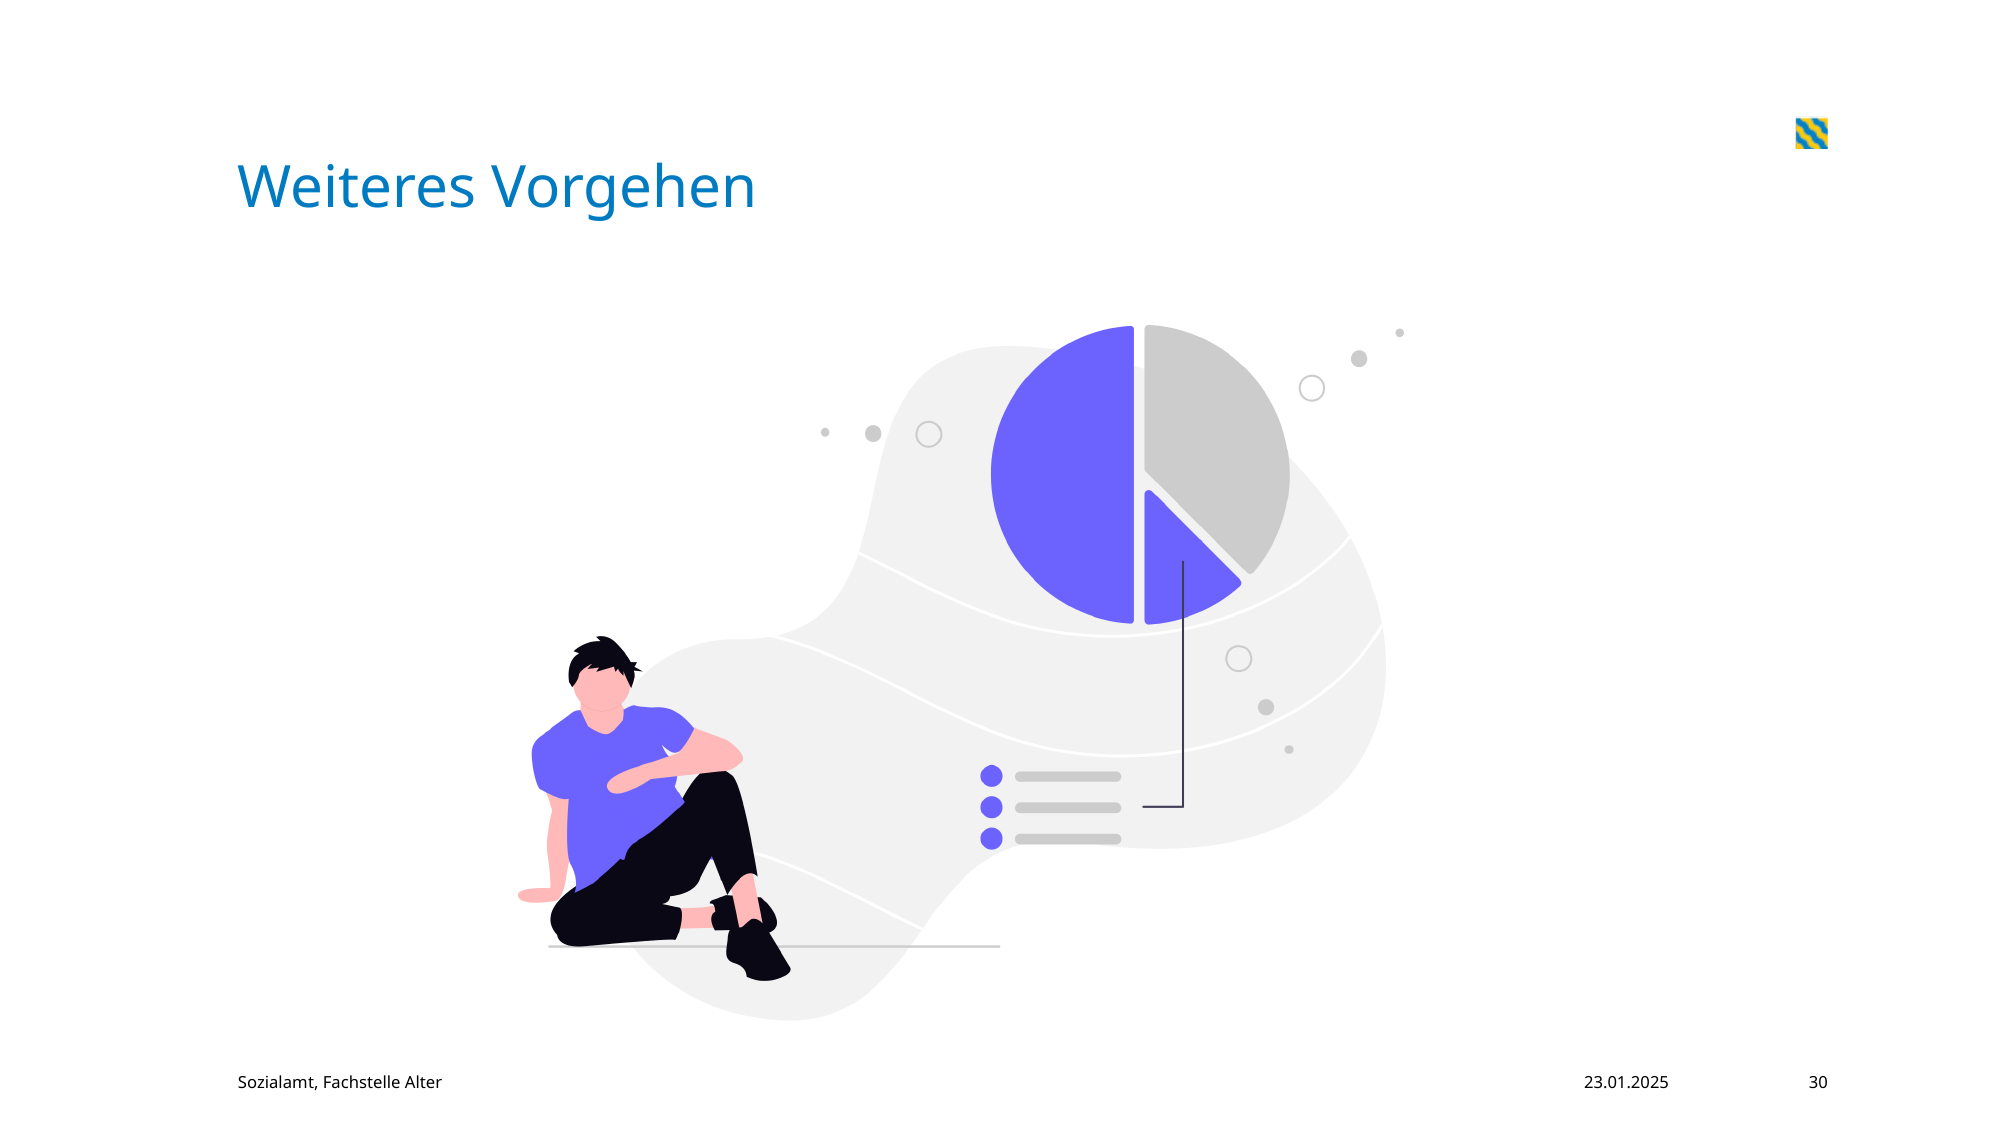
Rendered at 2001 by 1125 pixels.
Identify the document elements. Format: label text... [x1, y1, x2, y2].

slide_number 30 [1730, 1064, 1828, 1103]
title Weiteres Vorgehen [237, 149, 1684, 279]
picture [461, 280, 1461, 1065]
